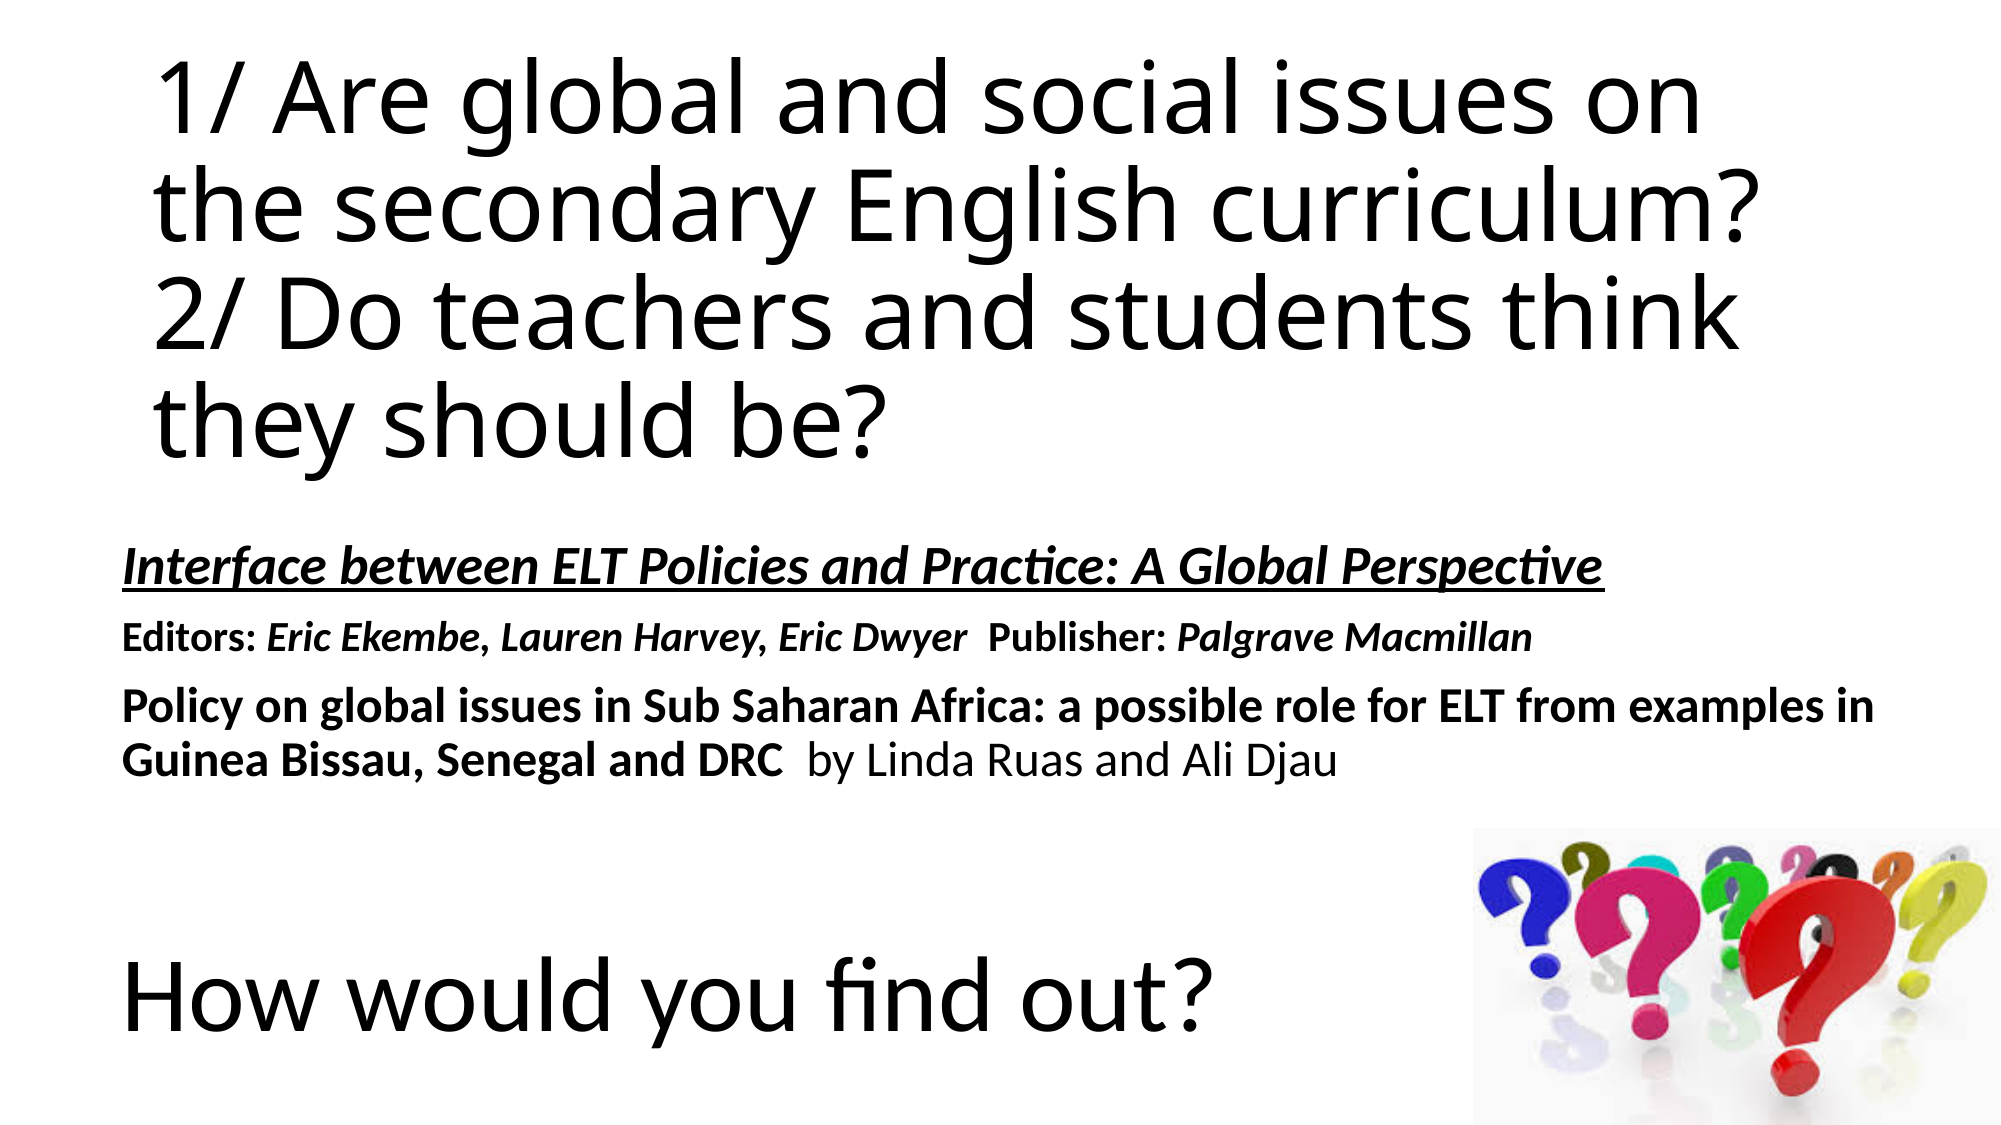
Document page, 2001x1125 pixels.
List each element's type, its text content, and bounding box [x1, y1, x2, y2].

list Interface between ELT Policies and Practice: A Global Perspective Editors: Eric Ekembe, Lauren Harvey, Eric Dwyer Publisher: Palgrave Macmillan Policy on global issues in Sub Saharan Africa: a possible role for ELT from examples in Guinea Bissau, Senegal and DRC by Linda Ruas and Ali Djau How would you find out? [106, 529, 1900, 1066]
picture [1473, 828, 2000, 1125]
title 1/ Are global and social issues on the secondary English curriculum? 2/ Do teachers and students think they should be? [137, 59, 1863, 466]
